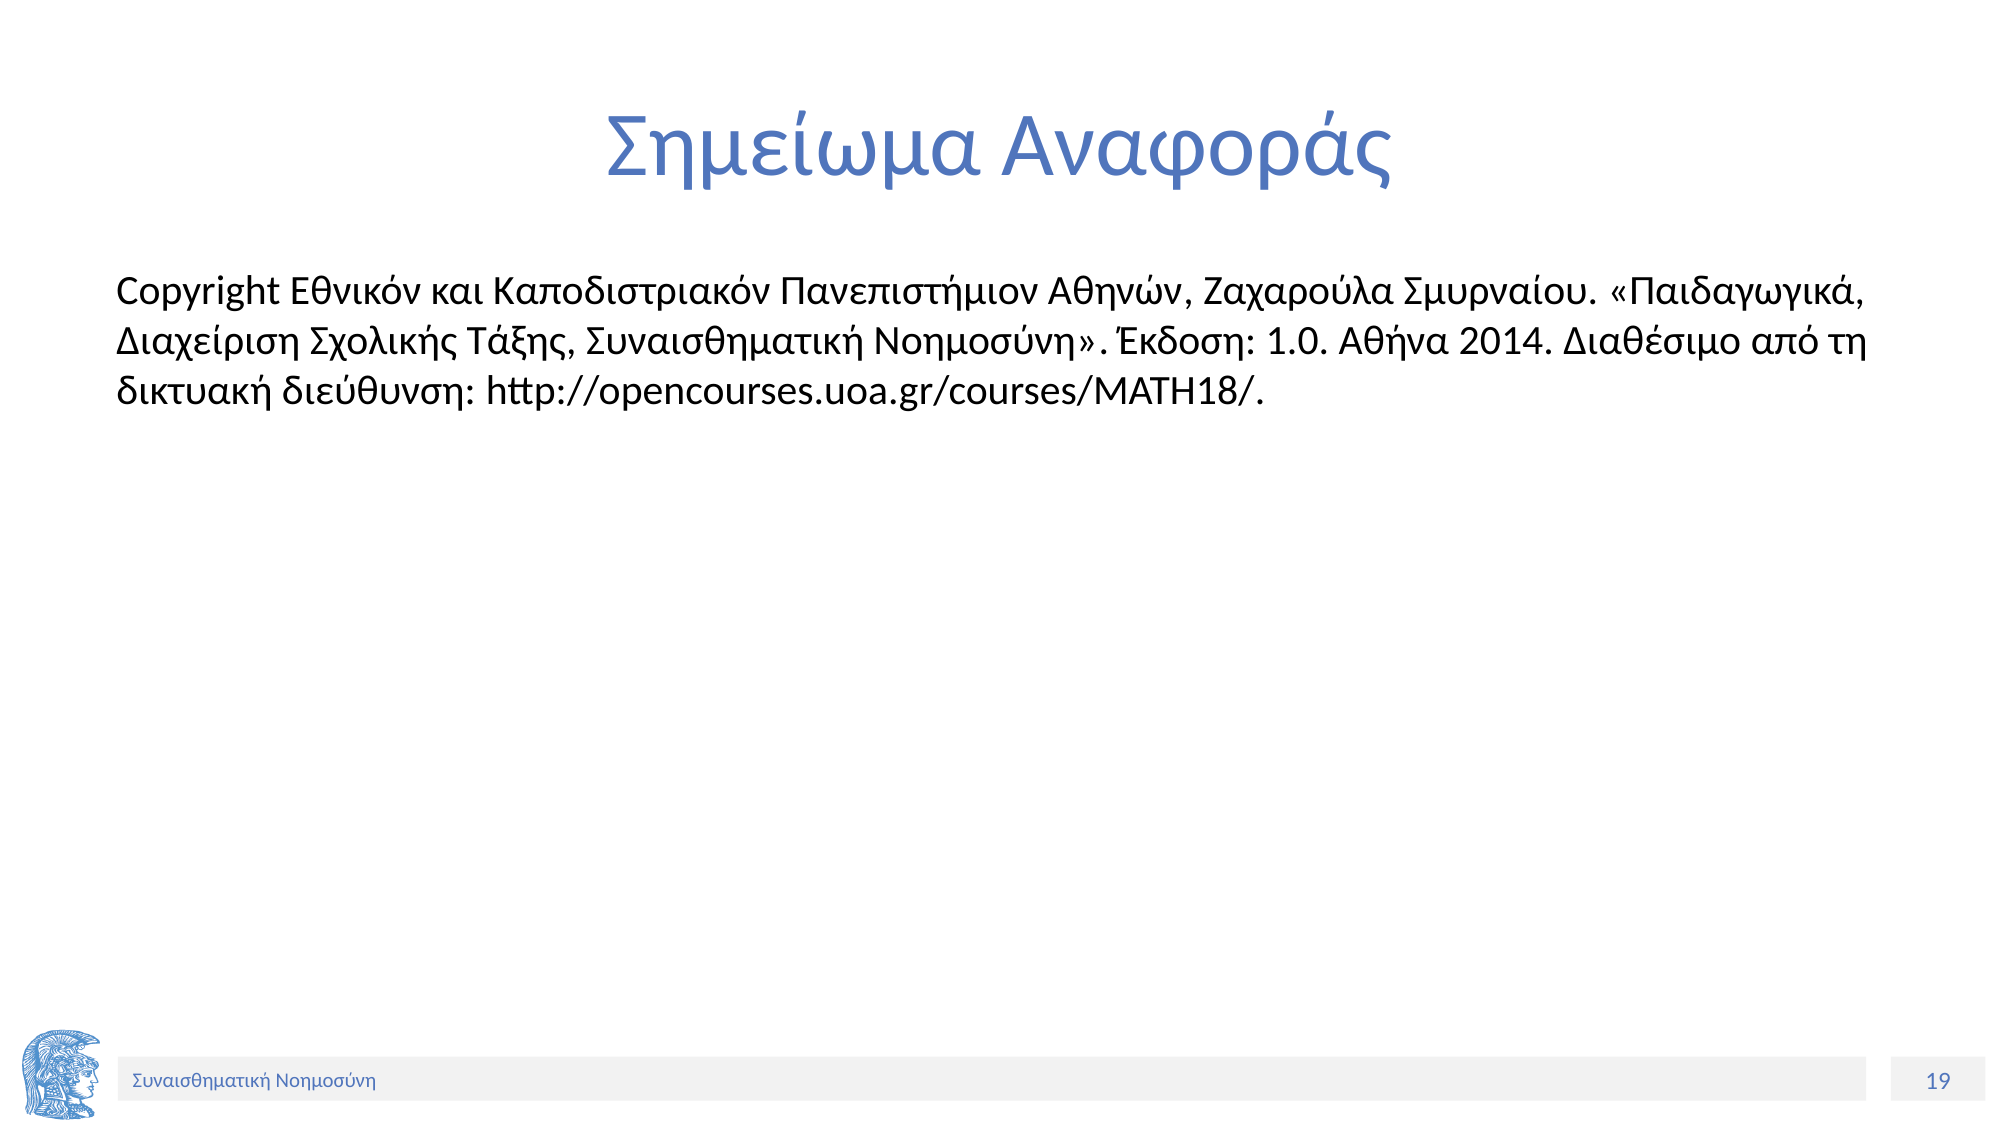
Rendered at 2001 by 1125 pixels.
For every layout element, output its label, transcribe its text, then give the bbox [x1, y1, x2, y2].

picture [12, 1026, 108, 1120]
list Copyright Εθνικόν και Καποδιστριακόν Πανεπιστήμιον Αθηνών, Ζαχαρούλα Σμυρναίου. «Παιδαγωγικά, Διαχείριση Σχολικής Τάξης, Συναισθηματική Νοημοσύνη». Έκδοση: 1.0. Αθήνα 2014. Διαθέσιμο από τη δικτυακή διεύθυνση: http://opencourses.uoa.gr/courses/MATH18/. [101, 255, 1902, 998]
title Σημείωμα Αναφοράς [99, 45, 1900, 233]
